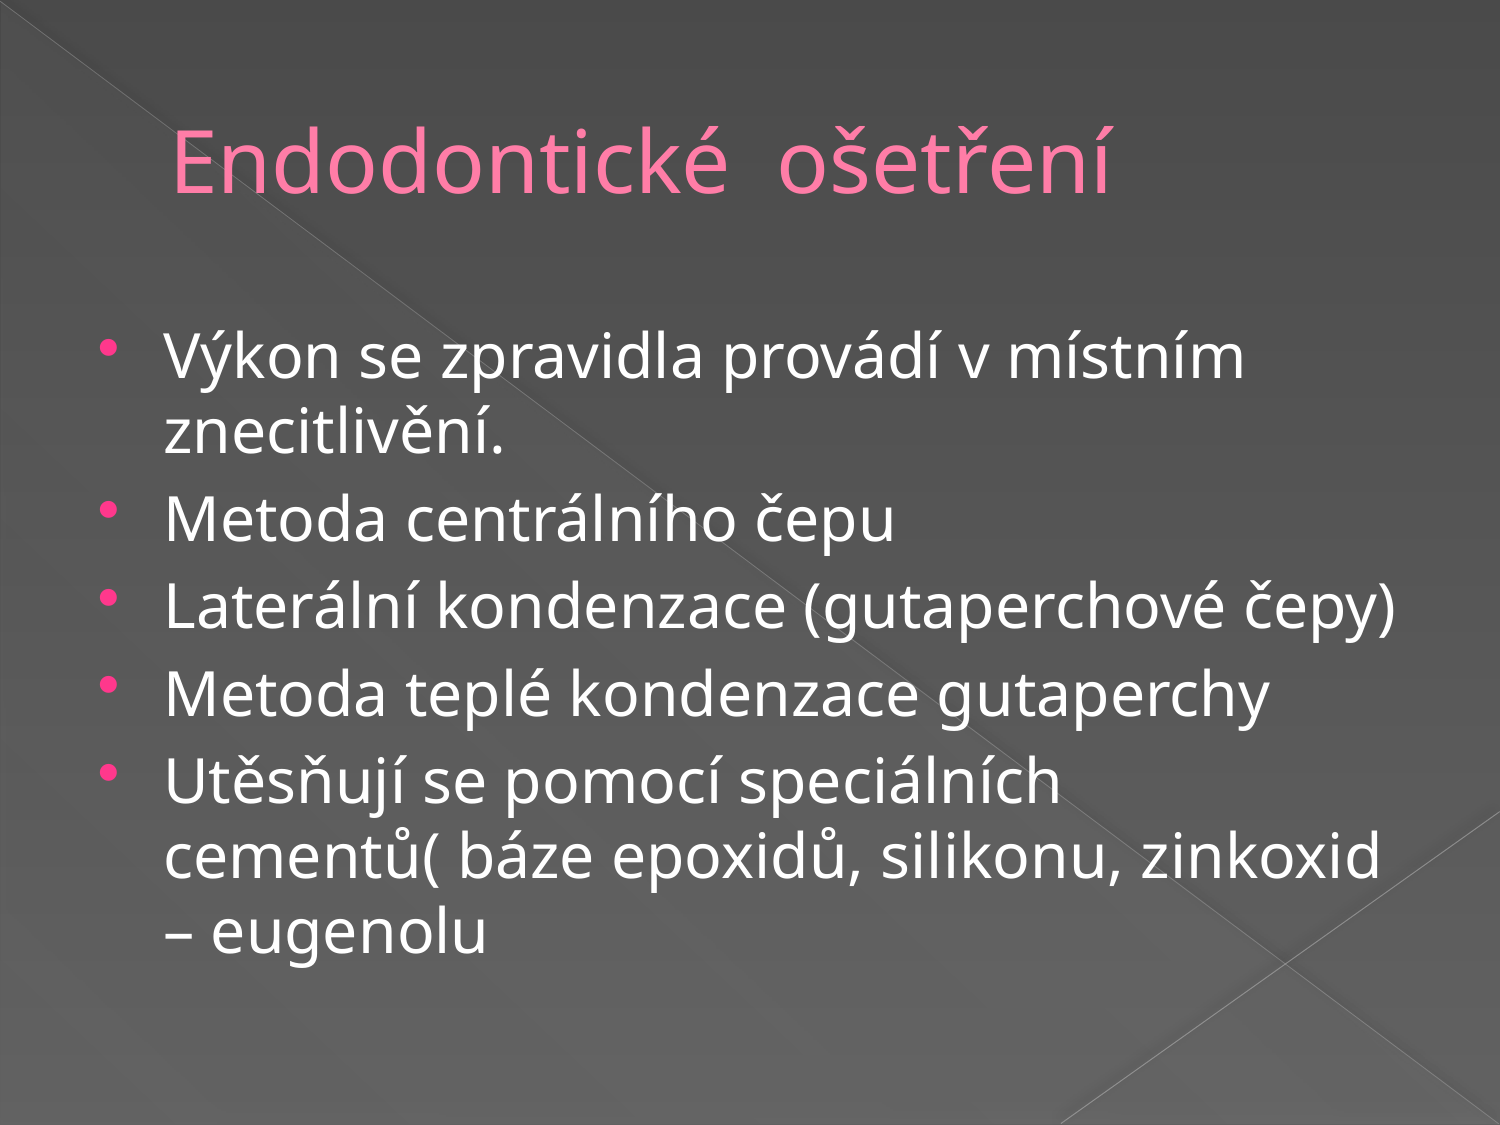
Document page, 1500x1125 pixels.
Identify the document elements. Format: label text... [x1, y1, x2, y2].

list Výkon se zpravidla provádí v místním znecitlivění. Metoda centrálního čepu Laterální kondenzace (gutaperchové čepy) Metoda teplé kondenzace gutaperchy Utěsňují se pomocí speciálních cementů( báze epoxidů, silikonu, zinkoxid – eugenolu [75, 308, 1425, 1059]
title Endodontické ošetření [75, 43, 1425, 274]
